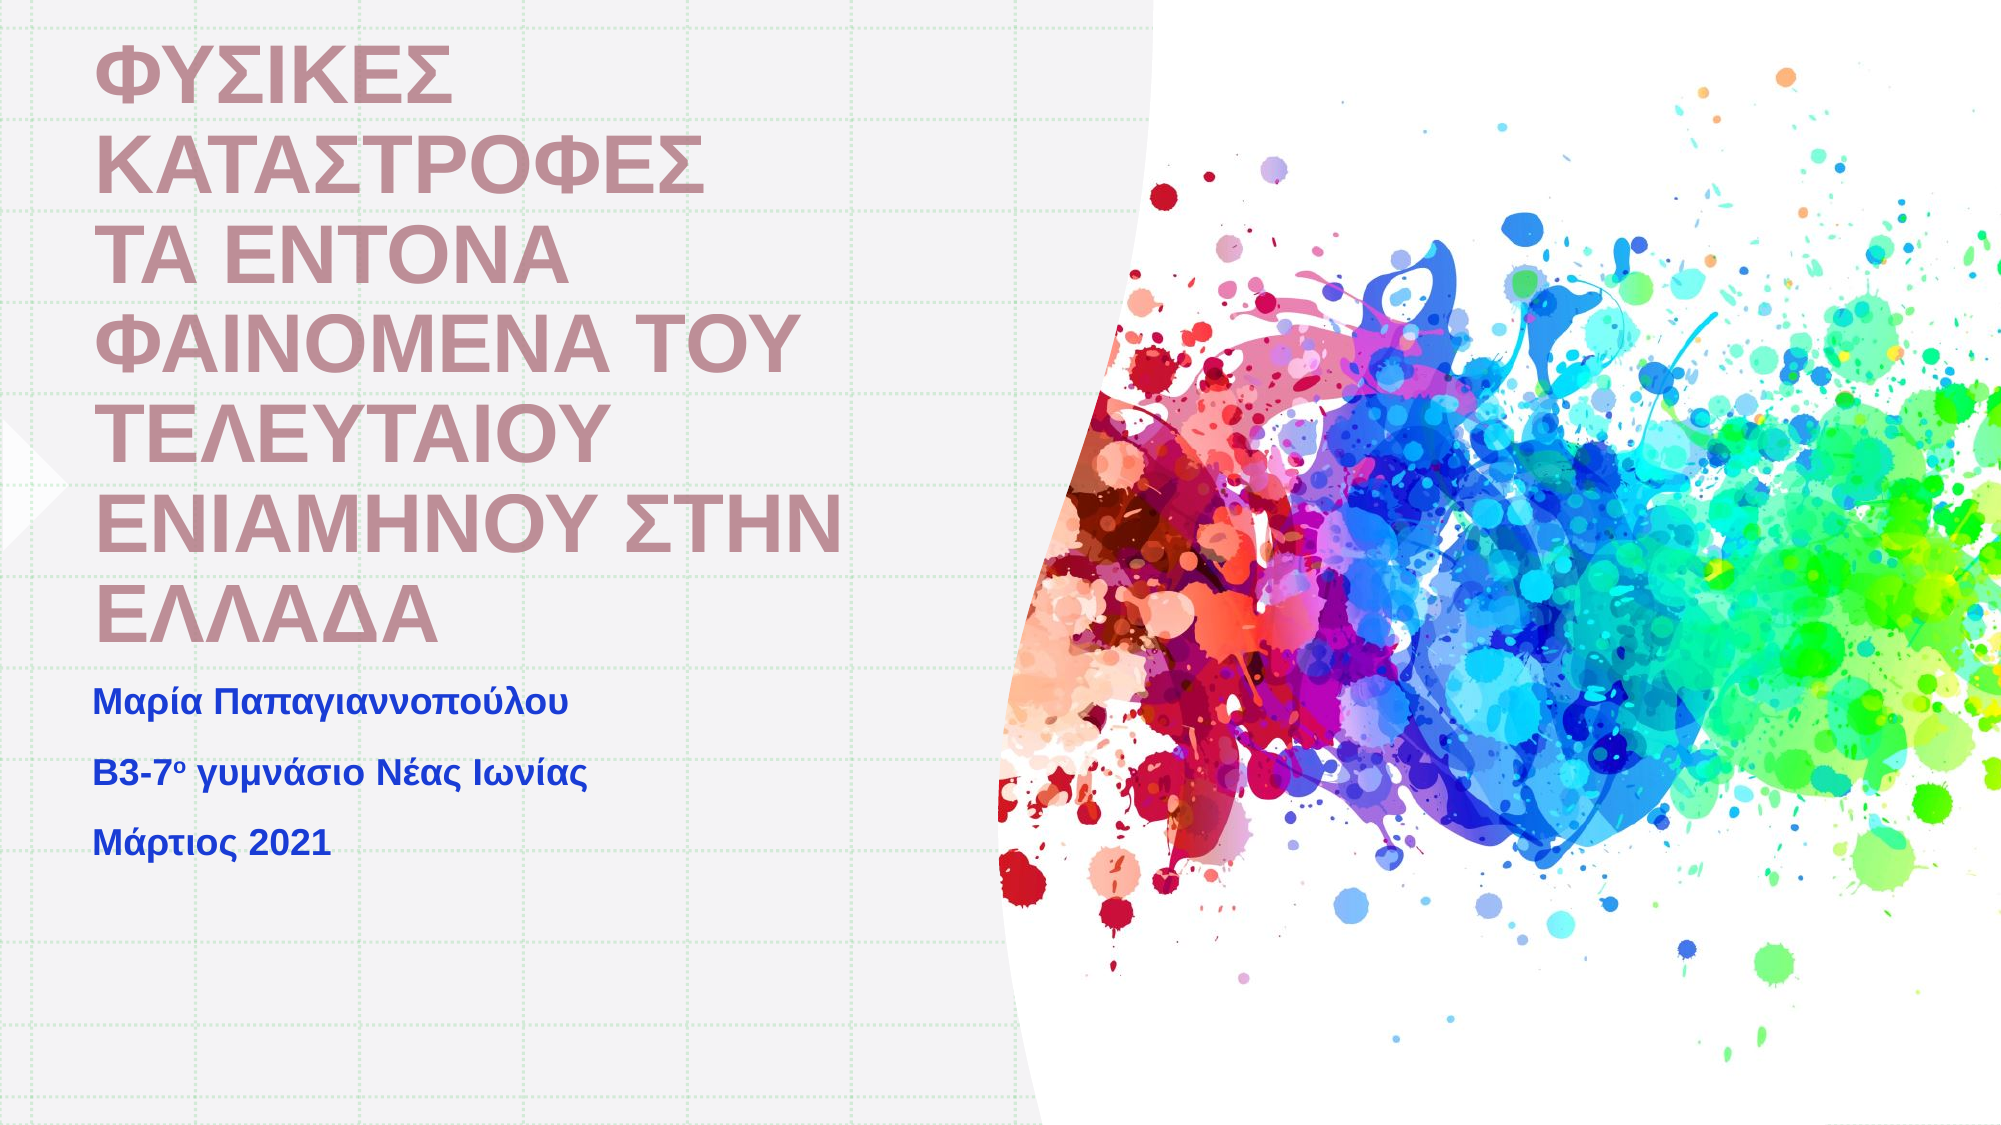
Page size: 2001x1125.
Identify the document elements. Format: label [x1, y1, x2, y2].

picture [998, 0, 2001, 1125]
text_box [0, 0, 998, 1125]
